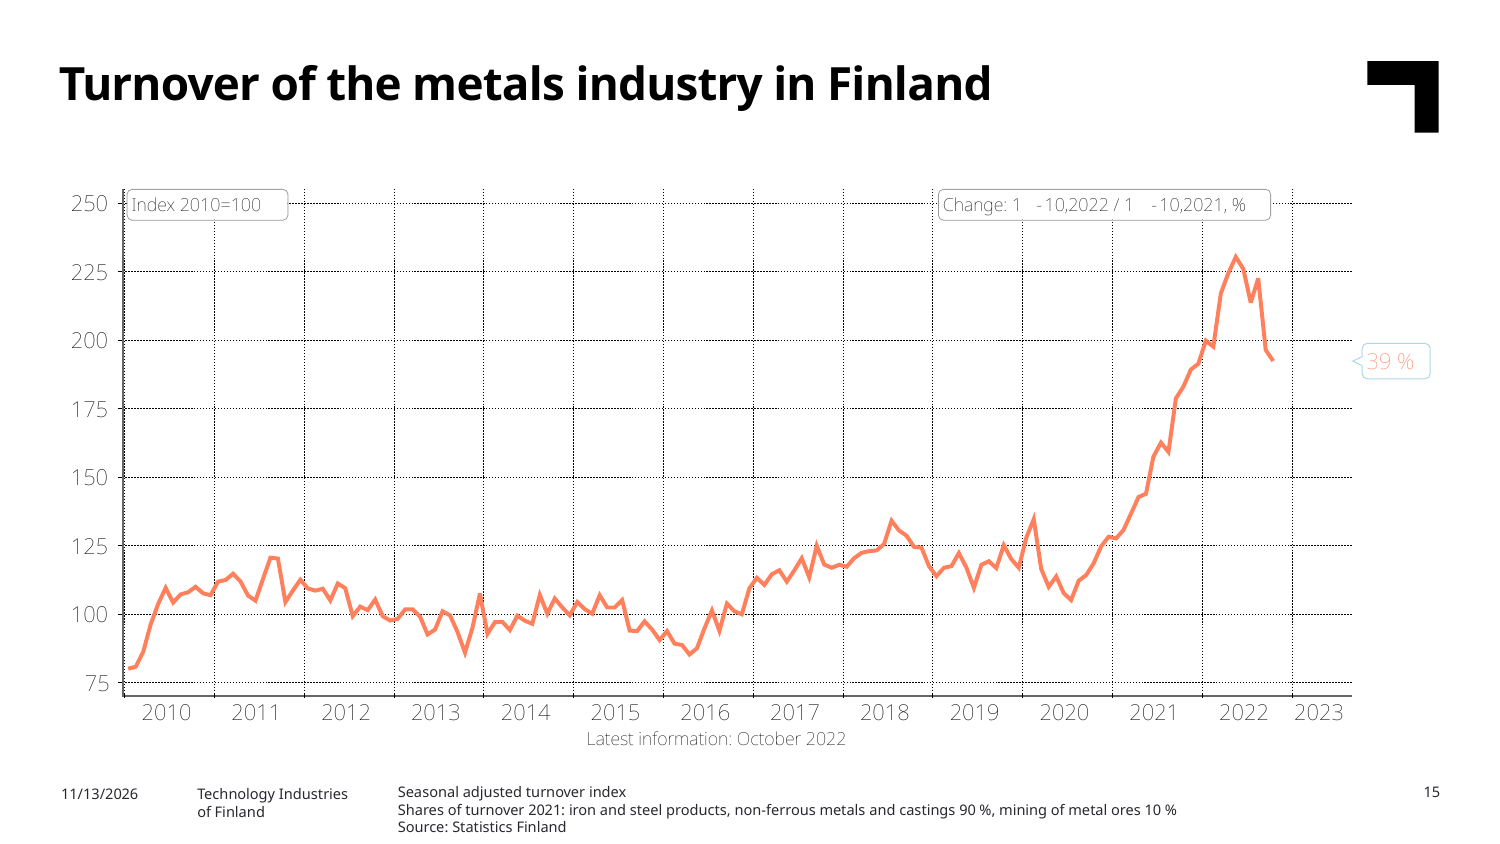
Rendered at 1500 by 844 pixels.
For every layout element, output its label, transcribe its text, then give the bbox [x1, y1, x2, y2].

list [62, 180, 1439, 763]
list Turnover of the metals industry in Finland [41, 46, 1353, 153]
slide_number 15 [1314, 775, 1456, 803]
footer Technology Industries of Finland [182, 777, 453, 805]
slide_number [46, 777, 182, 805]
list Seasonal adjusted turnover index Shares of turnover 2021: iron and steel products, non-ferrous metals and castings 90 %, mining of metal ores 10 % Source: Statistics Finland [382, 775, 1314, 803]
